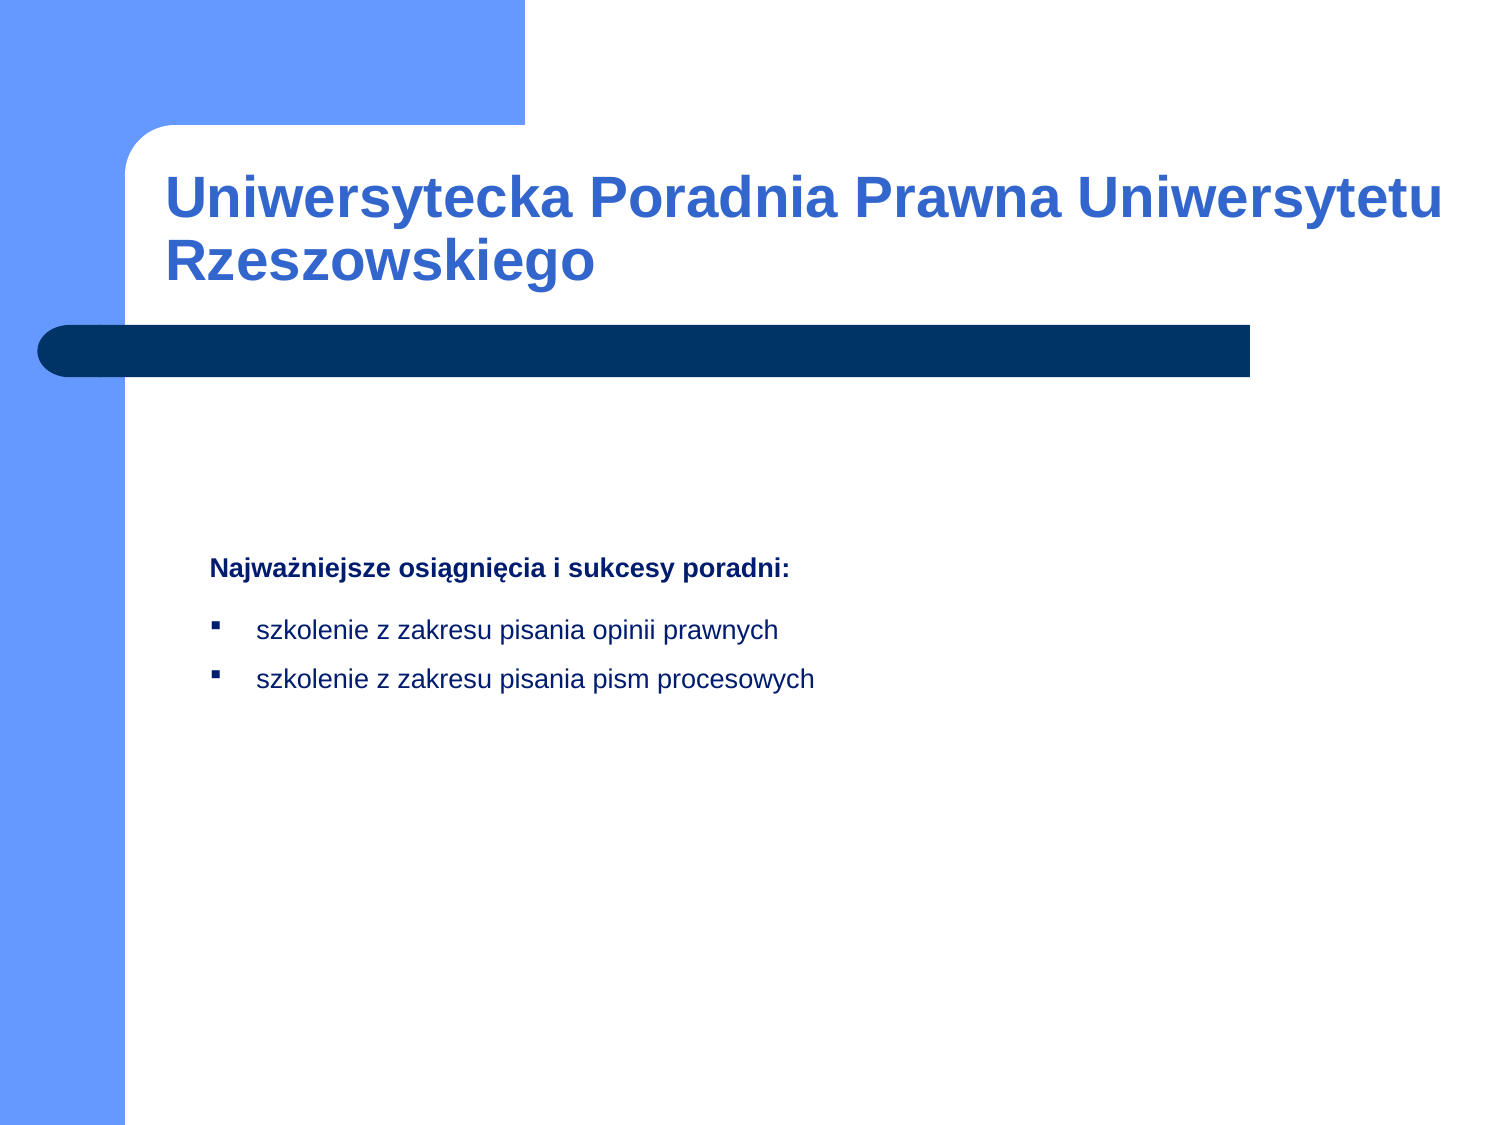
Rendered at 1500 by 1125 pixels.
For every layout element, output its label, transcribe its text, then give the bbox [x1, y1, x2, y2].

text_box Najważniejsze osiągnięcia i sukcesy poradni: szkolenie z zakresu pisania opinii prawnych szkolenie z zakresu pisania pism procesowych [194, 527, 1463, 794]
title Uniwersytecka Poradnia Prawna Uniwersytetu Rzeszowskiego [149, 113, 1463, 302]
